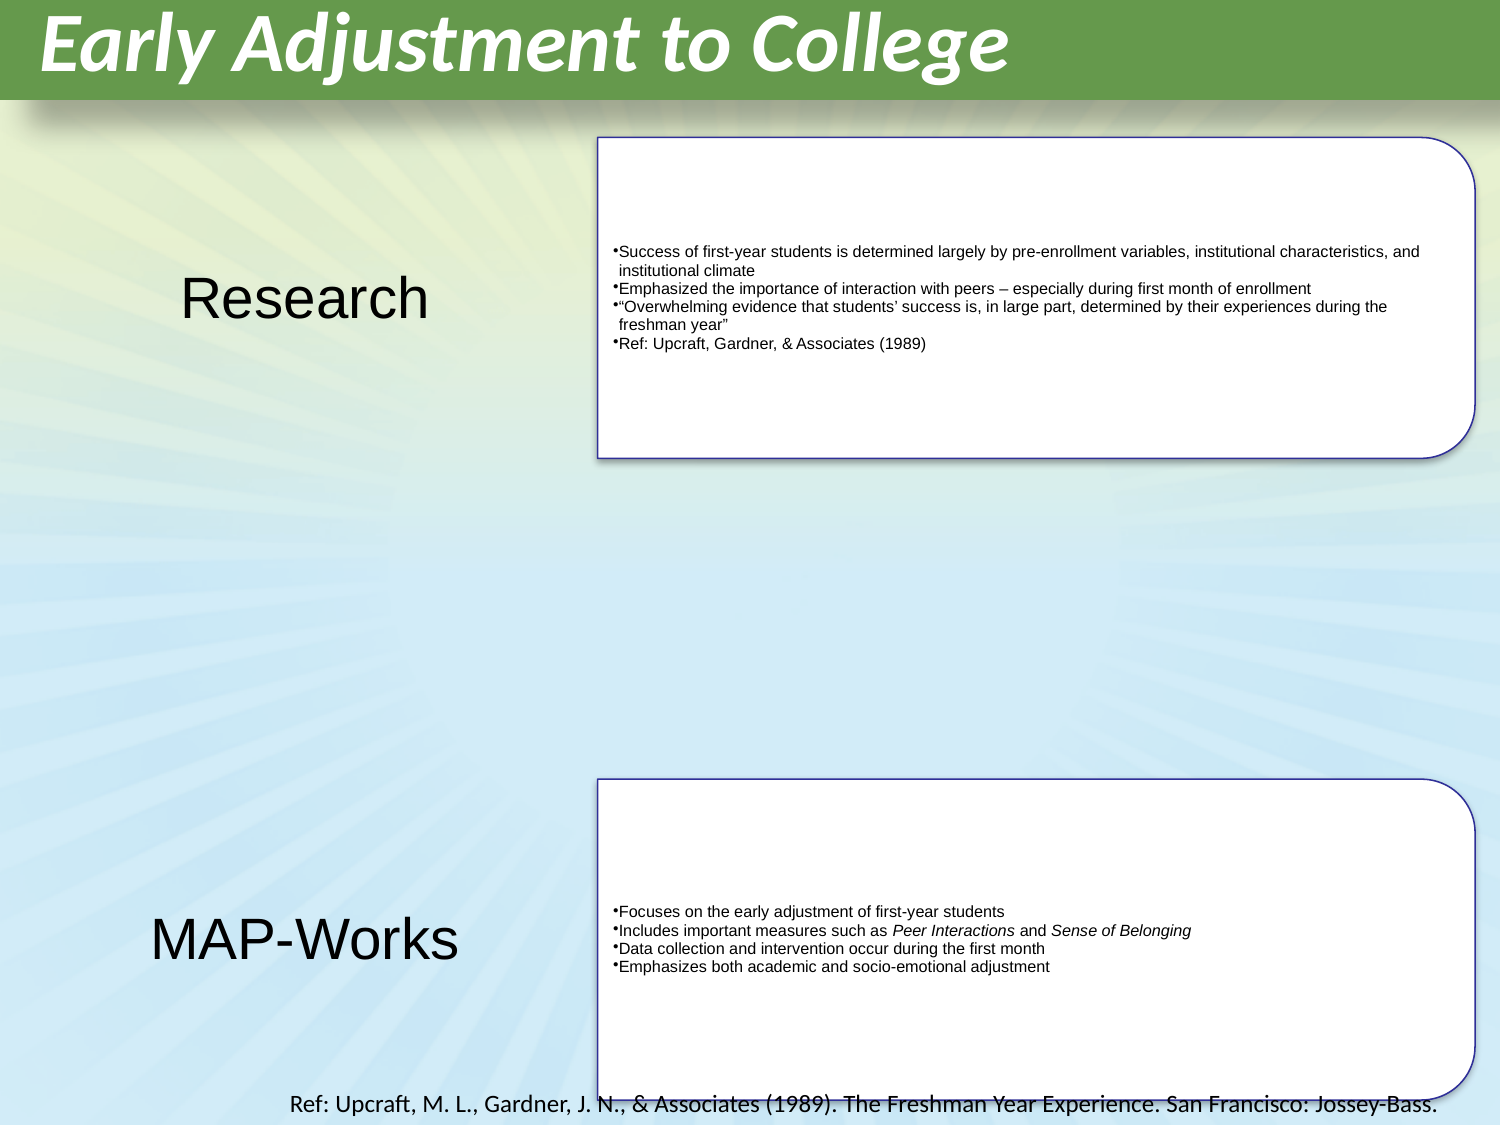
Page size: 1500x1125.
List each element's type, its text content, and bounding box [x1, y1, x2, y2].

picture [0, 100, 1500, 1125]
title Early Adjustment to College [24, 0, 1475, 100]
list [12, 137, 1476, 1101]
text_box Ref: Upcraft, M. L., Gardner, J. N., & Associates (1989). The Freshman Year Experience. San Francisco: Jossey-Bass. [275, 1079, 1500, 1125]
